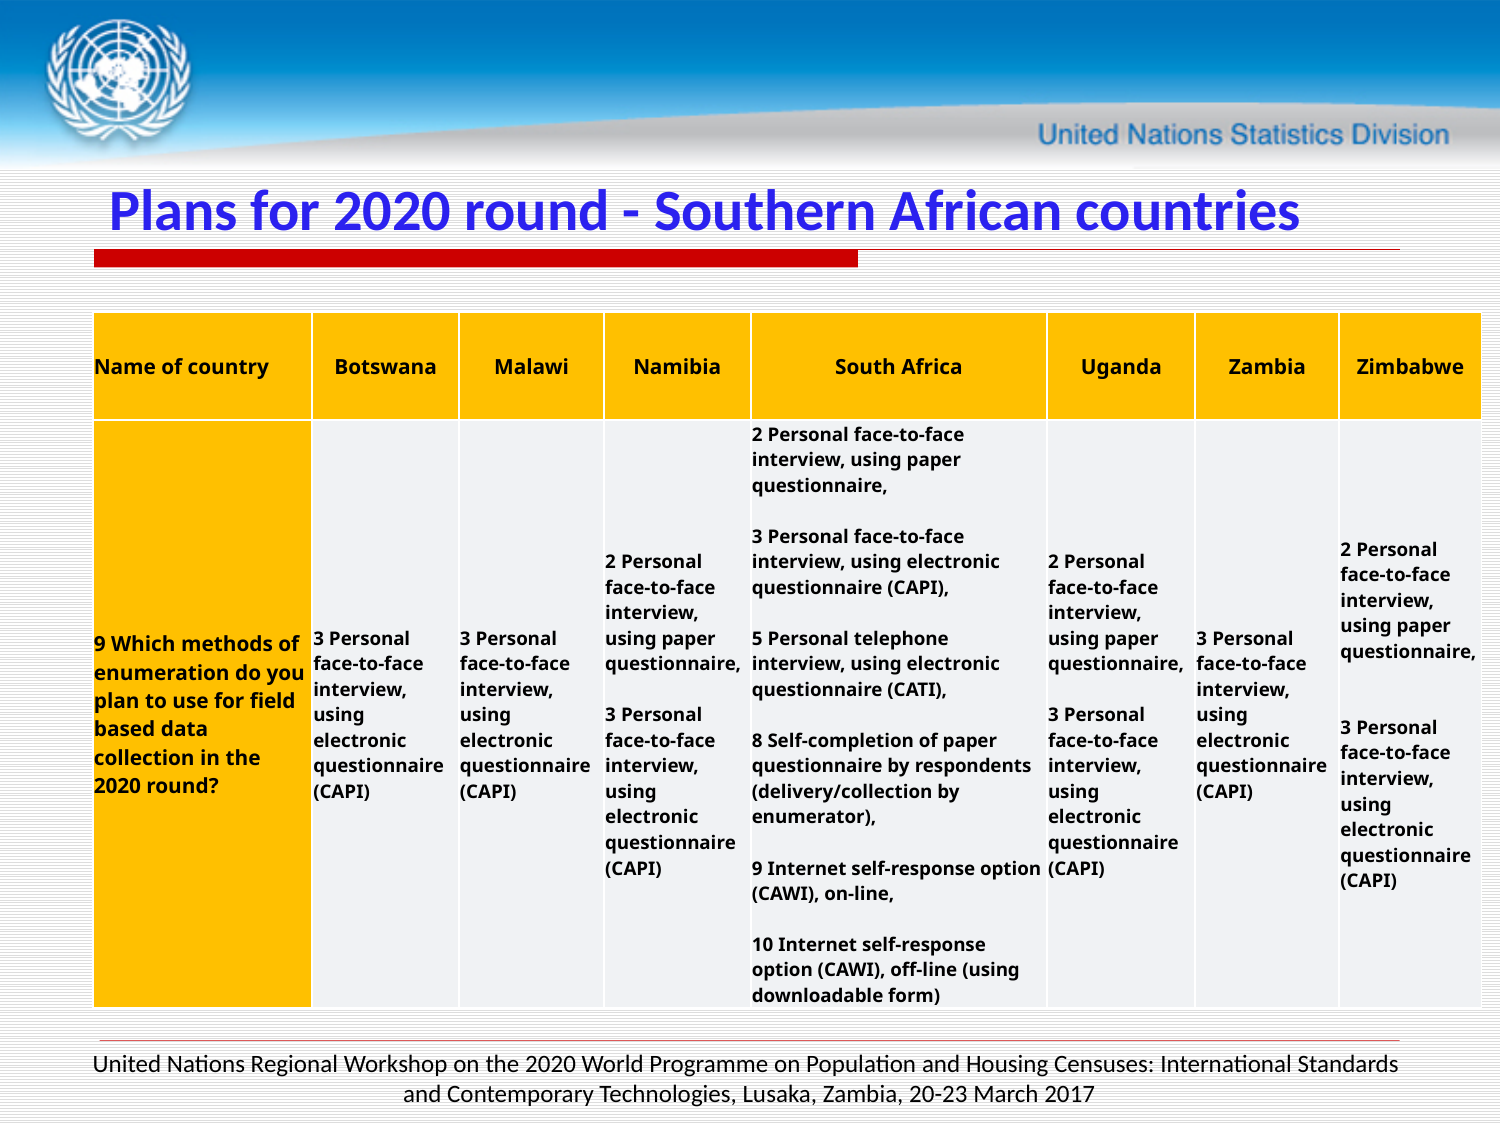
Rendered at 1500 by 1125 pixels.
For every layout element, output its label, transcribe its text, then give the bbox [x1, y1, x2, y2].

table_header Namibia [605, 313, 750, 419]
title Plans for 2020 round - Southern African countries [94, 158, 1407, 250]
table_cell 2 Personal face-to-face interview, using paper questionnaire, 3 Personal face-to-face interview, using electronic questionnaire (CAPI) [605, 421, 750, 1007]
table_cell 3 Personal face-to-face interview, using electronic questionnaire (CAPI) [313, 421, 458, 1007]
table_cell 2 Personal face-to-face interview, using paper questionnaire, 3 Personal face-to-face interview, using electronic questionnaire (CAPI) [1340, 421, 1481, 1007]
table_header Name of country [94, 313, 311, 419]
table_header Zimbabwe [1340, 313, 1481, 419]
table_cell 2 Personal face-to-face interview, using paper questionnaire, 3 Personal face-to-face interview, using electronic questionnaire (CAPI) [1048, 421, 1194, 1007]
table_cell 2 Personal face-to-face interview, using paper questionnaire, 3 Personal face-to-face interview, using electronic questionnaire (CAPI), 5 Personal telephone interview, using electronic questionnaire (CATI), 8 Self-completion of paper questionnaire by respondents (delivery/collection by enumerator), 9 Internet self-response option (CAWI), on-line, 10 Internet self-response option (CAWI), off-line (using downloadable form) [752, 421, 1046, 1007]
table_header Uganda [1048, 313, 1194, 419]
table_header Malawi [460, 313, 603, 419]
table_header South Africa [752, 313, 1046, 419]
table_header Botswana [313, 313, 458, 419]
table_header Zambia [1196, 313, 1338, 419]
table_cell 3 Personal face-to-face interview, using electronic questionnaire (CAPI) [1196, 421, 1338, 1007]
picture [0, 0, 1500, 169]
table_cell 3 Personal face-to-face interview, using electronic questionnaire (CAPI) [460, 421, 603, 1007]
table_cell 9 Which methods of enumeration do you plan to use for field based data collection in the 2020 round? [94, 421, 311, 1007]
